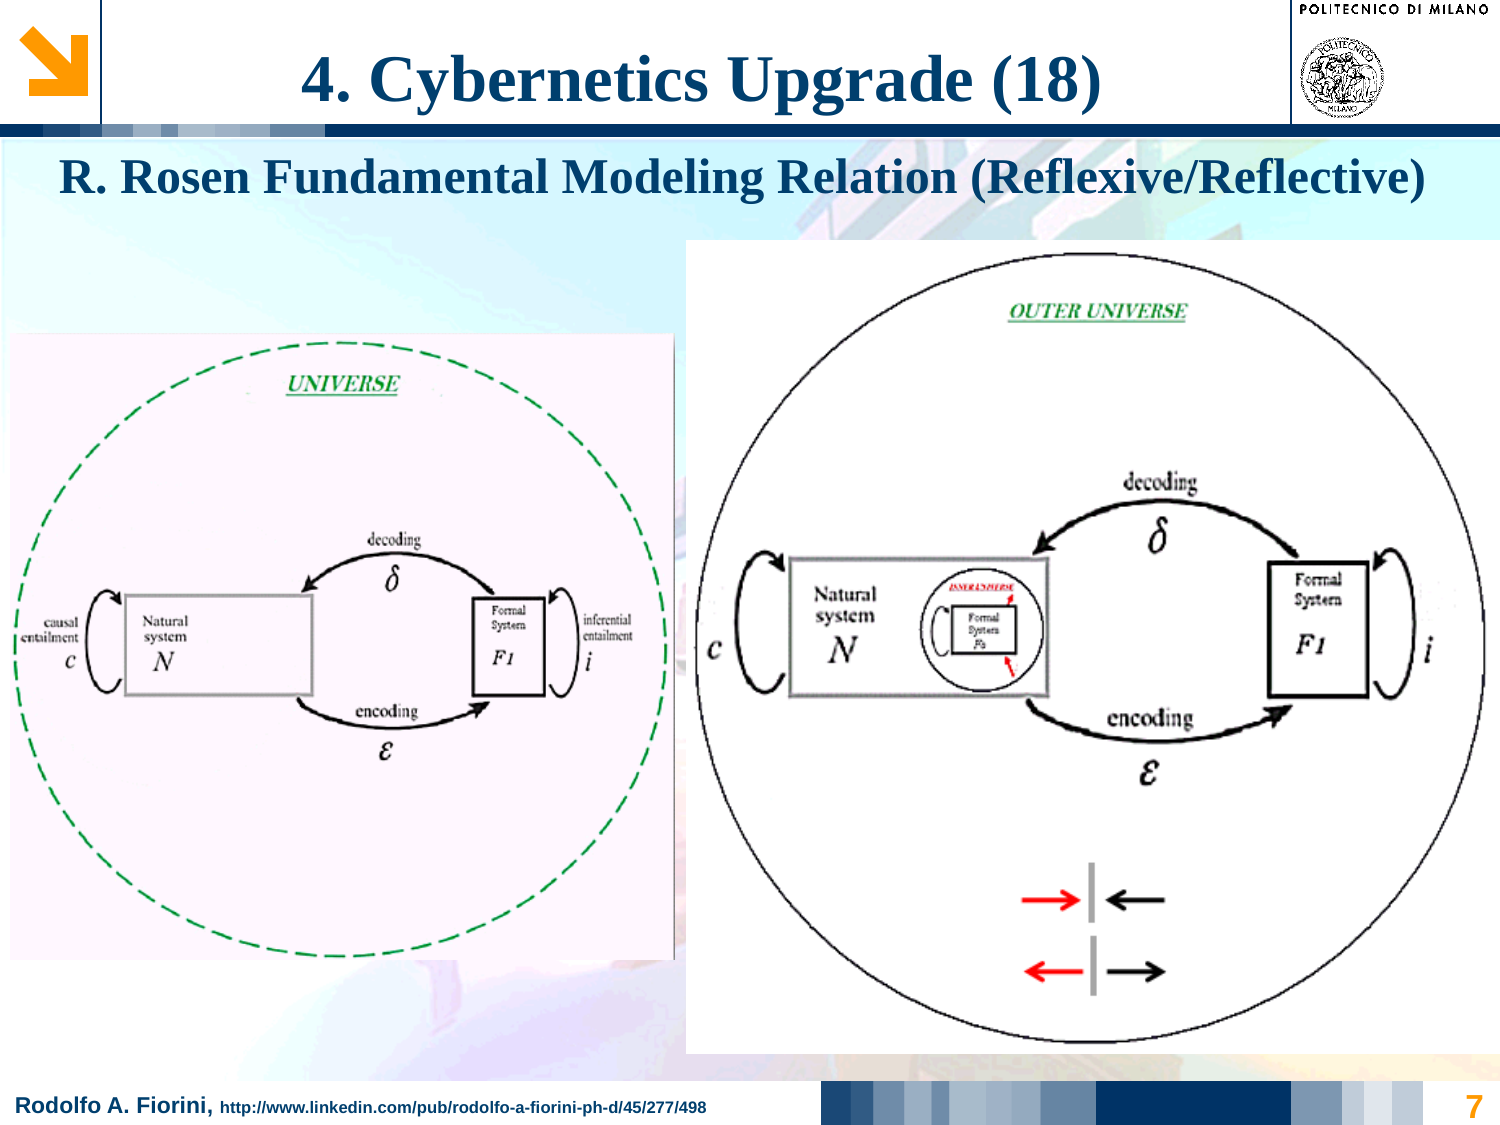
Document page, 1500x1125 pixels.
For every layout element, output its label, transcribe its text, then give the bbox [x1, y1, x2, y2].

slide_number 74 [1465, 1089, 1500, 1125]
picture [0, 0, 1500, 1125]
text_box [685, 239, 1500, 1055]
text_box Rodolfo A. Fiorini, http://www.linkedin.com/pub/rodolfo-a-fiorini-ph-d/45/277/498 [0, 1090, 798, 1125]
text_box 4. Cybernetics Upgrade (18) [112, 24, 1294, 125]
